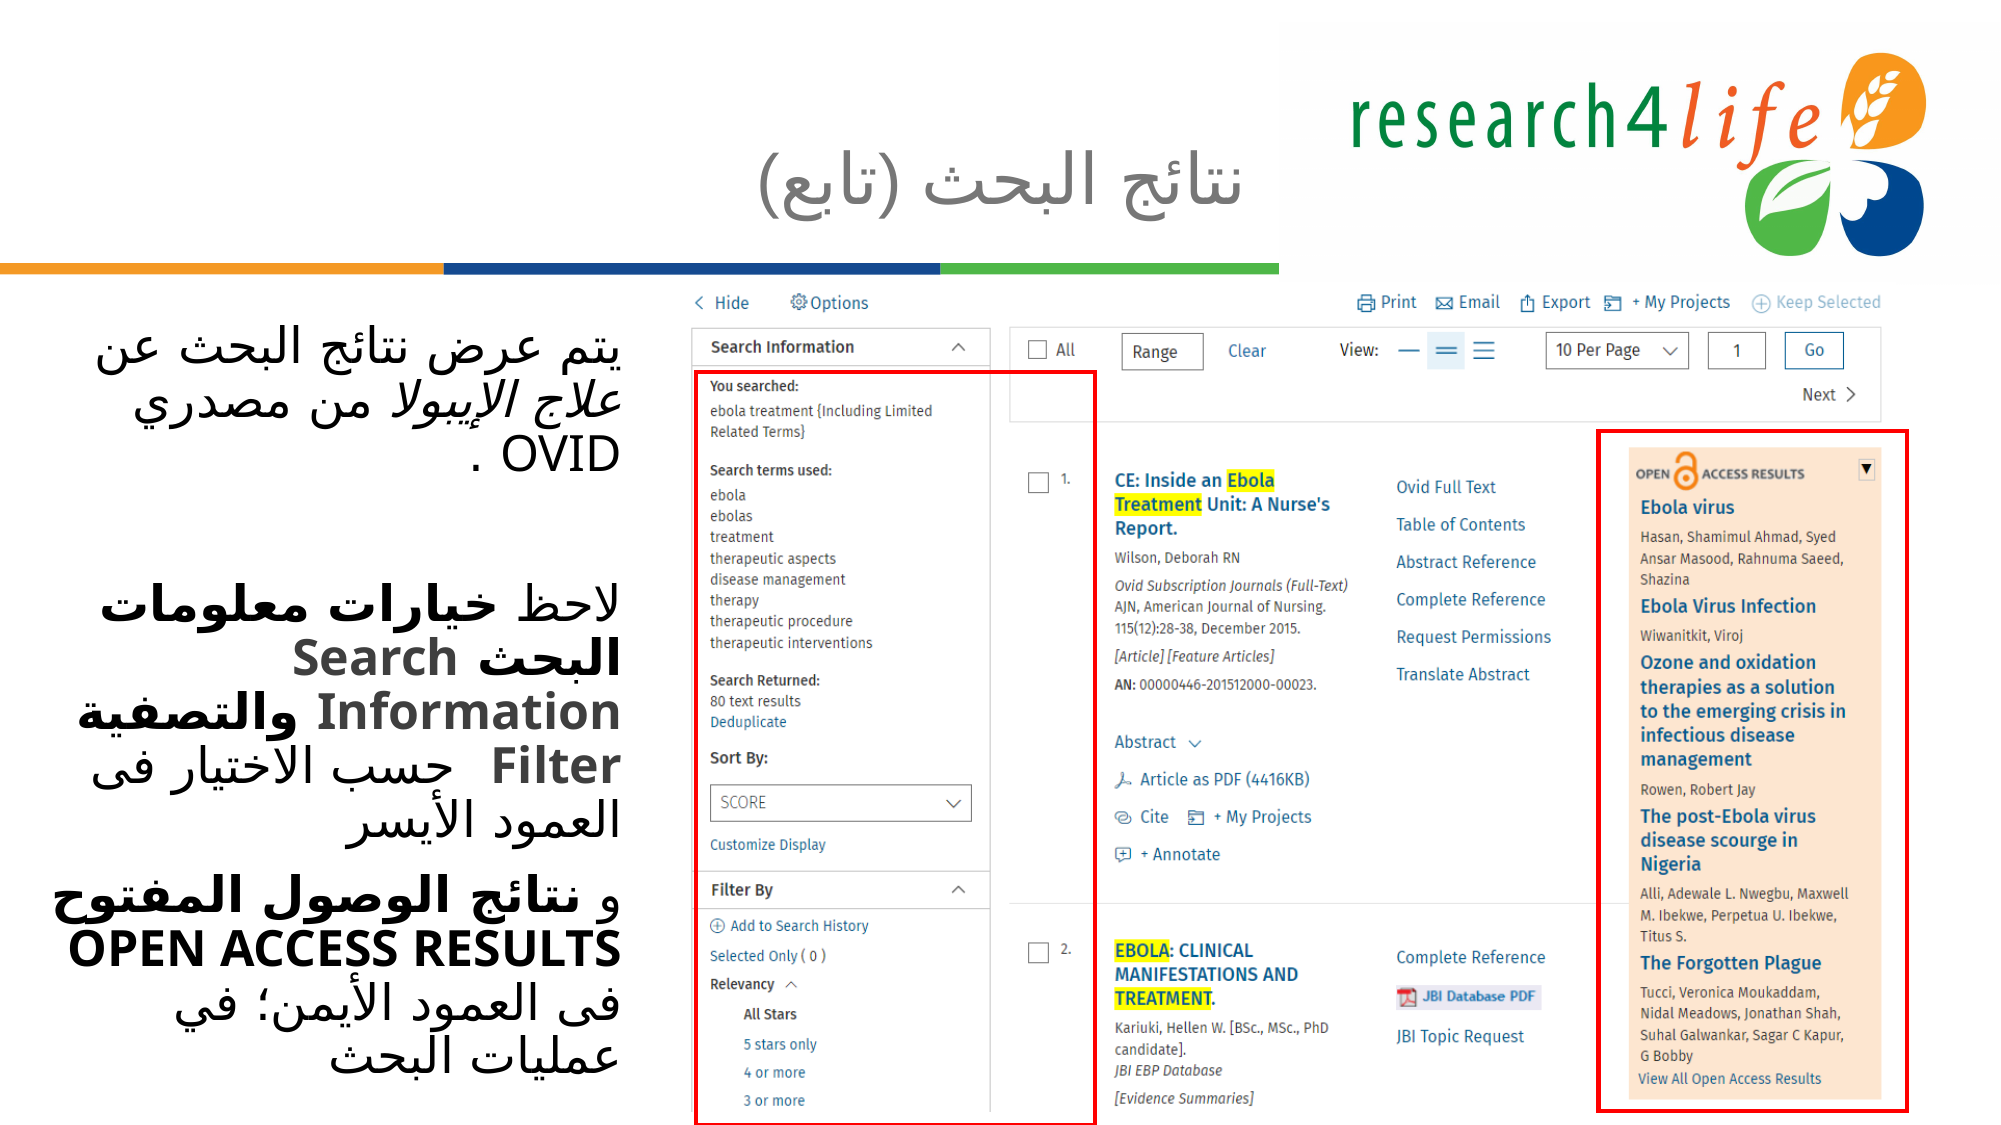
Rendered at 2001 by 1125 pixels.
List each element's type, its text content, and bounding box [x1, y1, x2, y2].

picture [681, 22, 2000, 1112]
text_box [1899, 430, 1907, 1112]
text_box [696, 1120, 1095, 1125]
list يتم عرض نتائج البحث عن علاج الإيبولا من مصدري OVID . لاحظ خيارات معلومات البحث Search Information والتصفية Filter حسب الاختيار فى العمود الأيسر و نتائج الوصول المفتوح OPEN ACCESS RESULTS فى العمود الأيمن؛ في عمليات البحث [33, 312, 650, 1042]
title نتائج البحث (تابع) [0, 135, 1263, 313]
